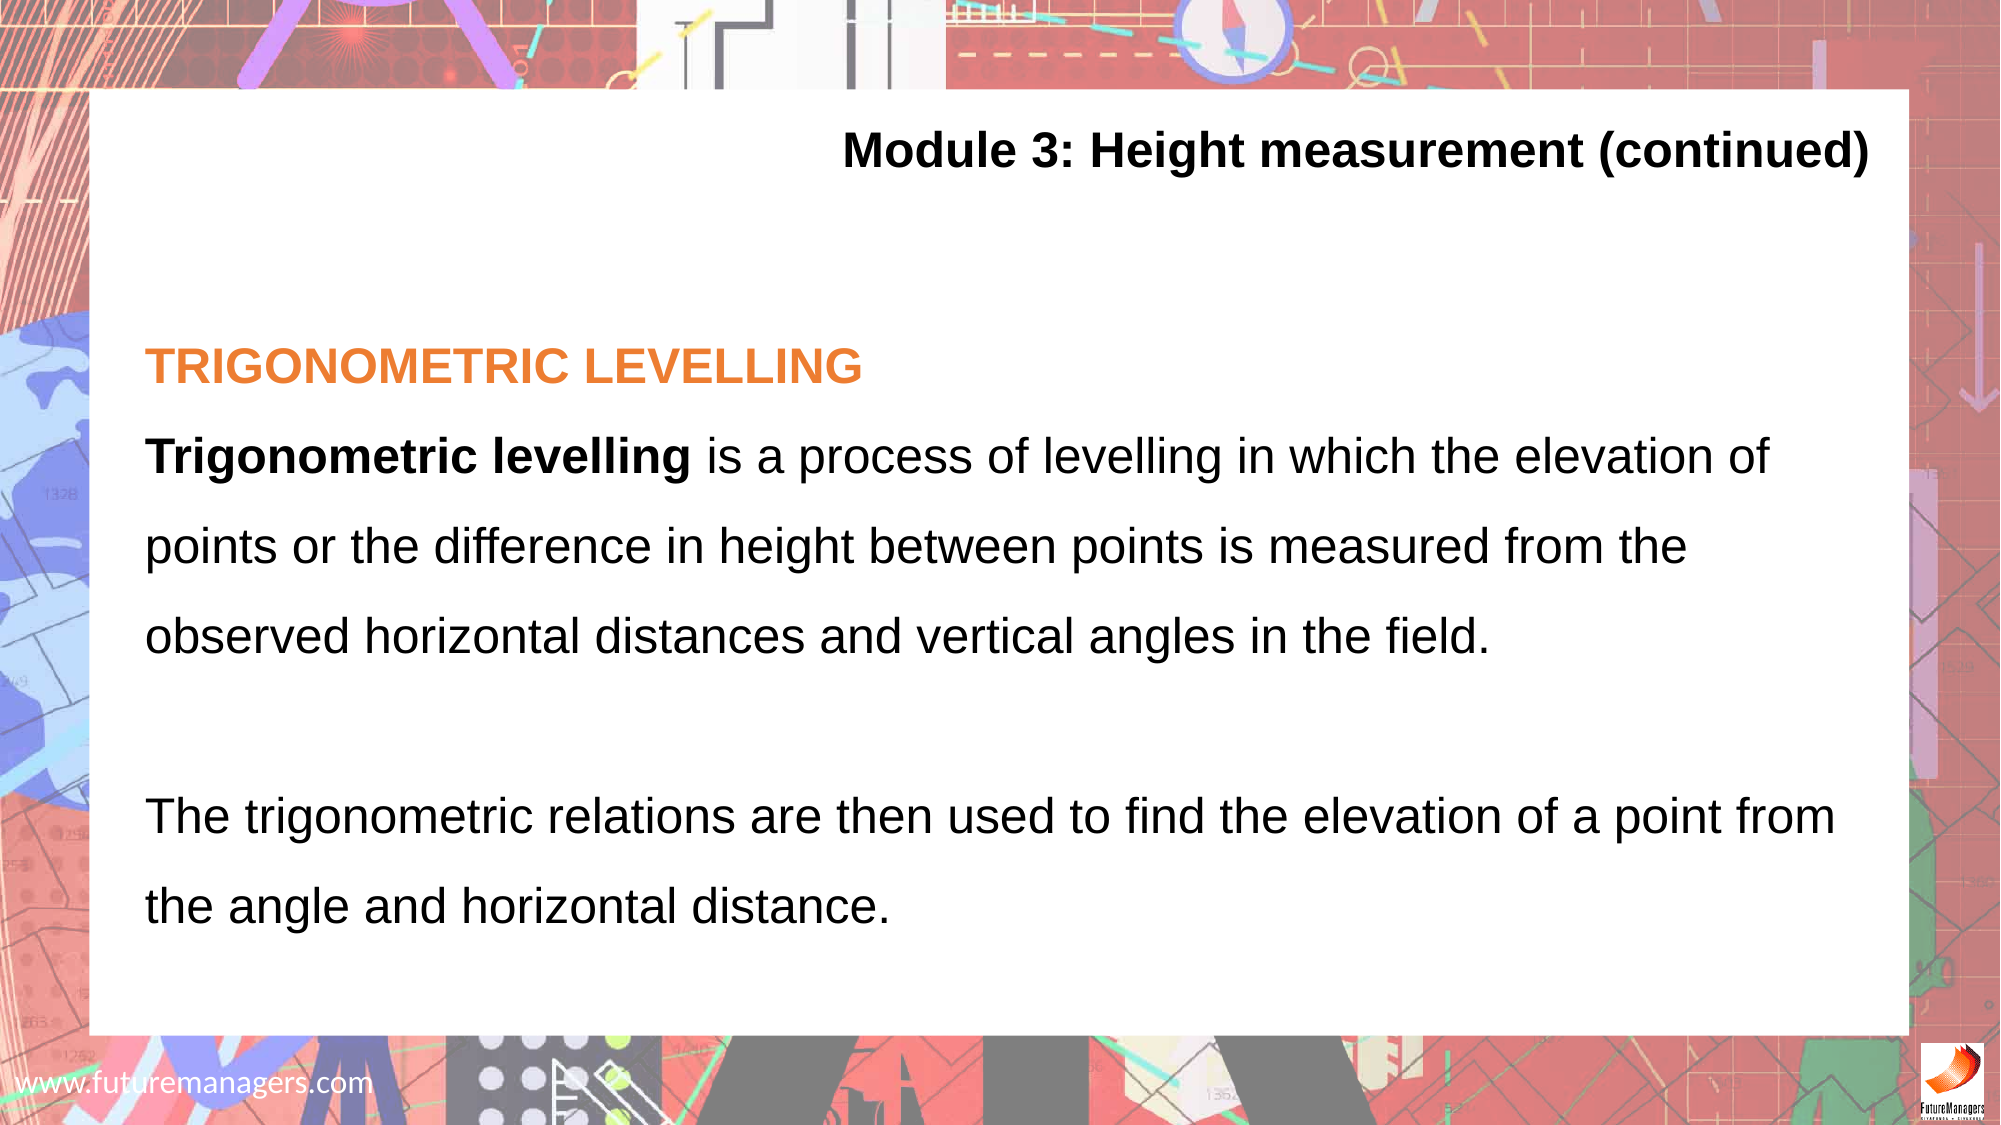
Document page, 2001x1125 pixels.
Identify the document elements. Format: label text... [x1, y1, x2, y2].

text_box Module 3: Height measurement (continued) [109, 109, 1886, 185]
picture [1921, 1043, 1984, 1120]
text_box [88, 88, 1910, 1037]
text_box TRIGONOMETRIC LEVELLING Trigonometric levelling is a process of levelling in which the elevation of points or the difference in height between points is measured from the observed horizontal distances and vertical angles in the field. The trigonometric relations are then used to find the elevation of a point from the angle and horizontal distance. [130, 295, 1869, 1031]
text_box www.futuremanagers.com [0, 1052, 1447, 1108]
